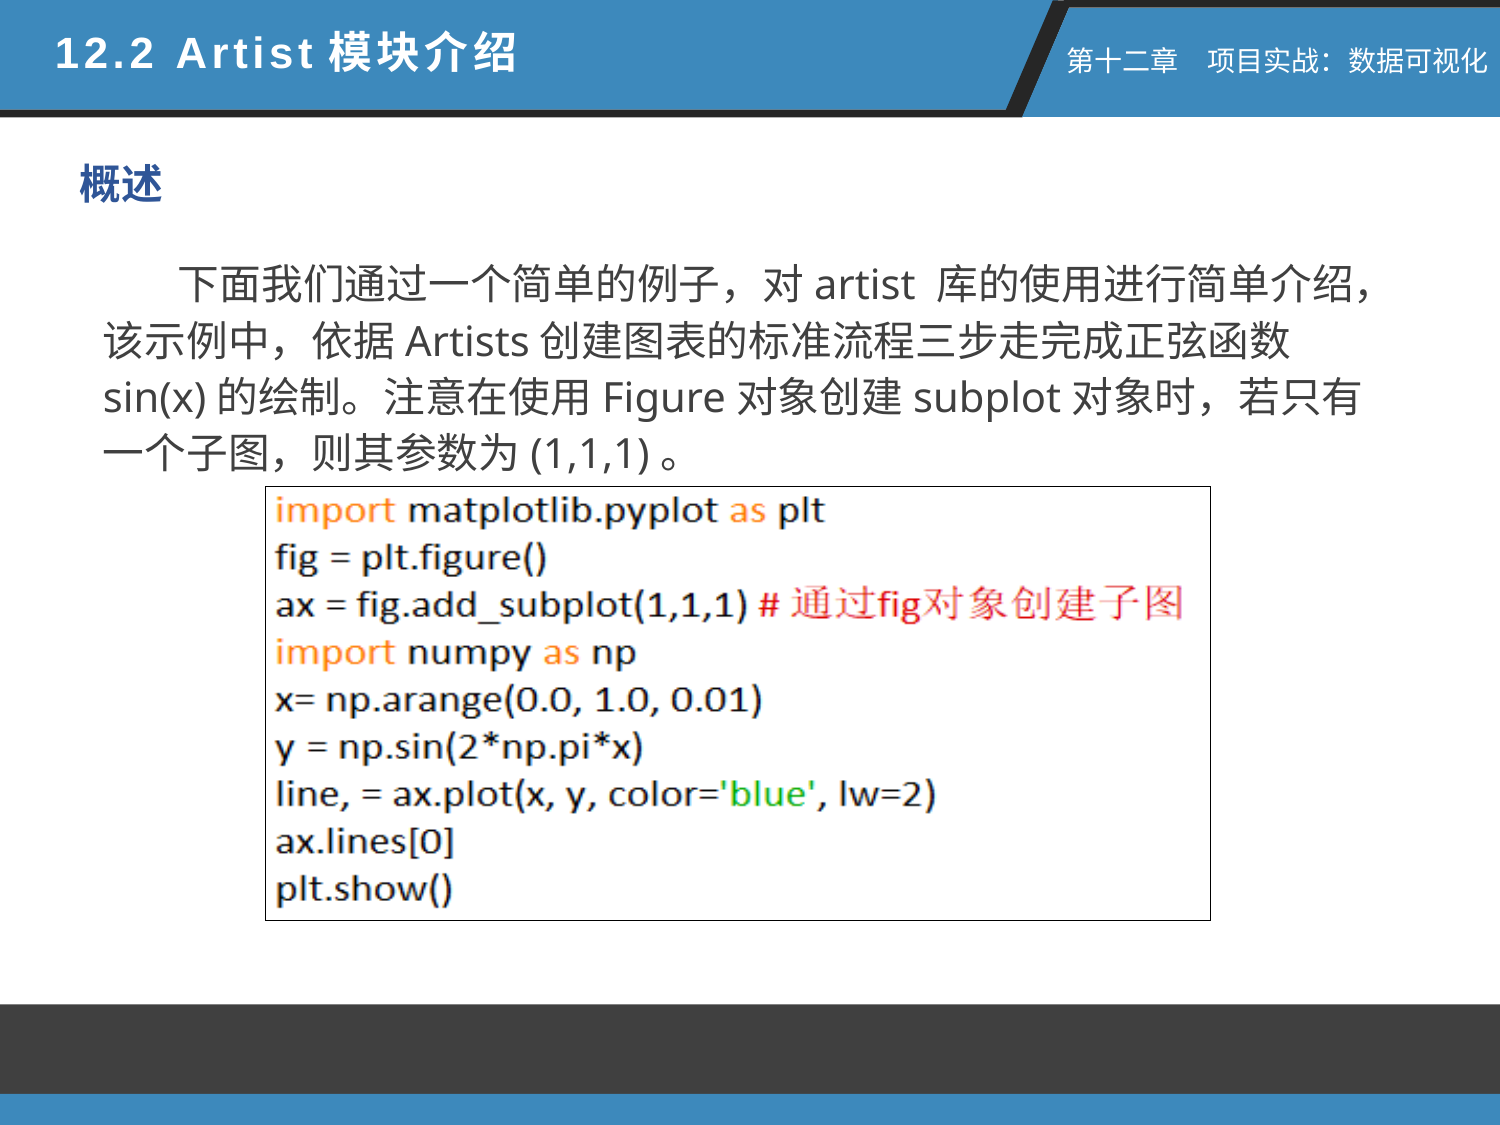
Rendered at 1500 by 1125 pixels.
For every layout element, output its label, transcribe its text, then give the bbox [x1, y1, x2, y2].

list 概述 [64, 155, 1229, 245]
text_box 第十二章 项目实战：数据可视化 [1031, 35, 1500, 85]
text_box 12.2 Artist模块介绍 [40, 17, 628, 85]
text_box 下面我们通过一个简单的例子，对artist 库的使用进行简单介绍，该示例中，依据Artists创建图表的标准流程三步走完成正弦函数sin(x)的绘制。注意在使用Figure对象创建subplot对象时，若只有一个子图，则其参数为(1,1,1)。 [88, 244, 1388, 485]
picture [265, 486, 1211, 921]
